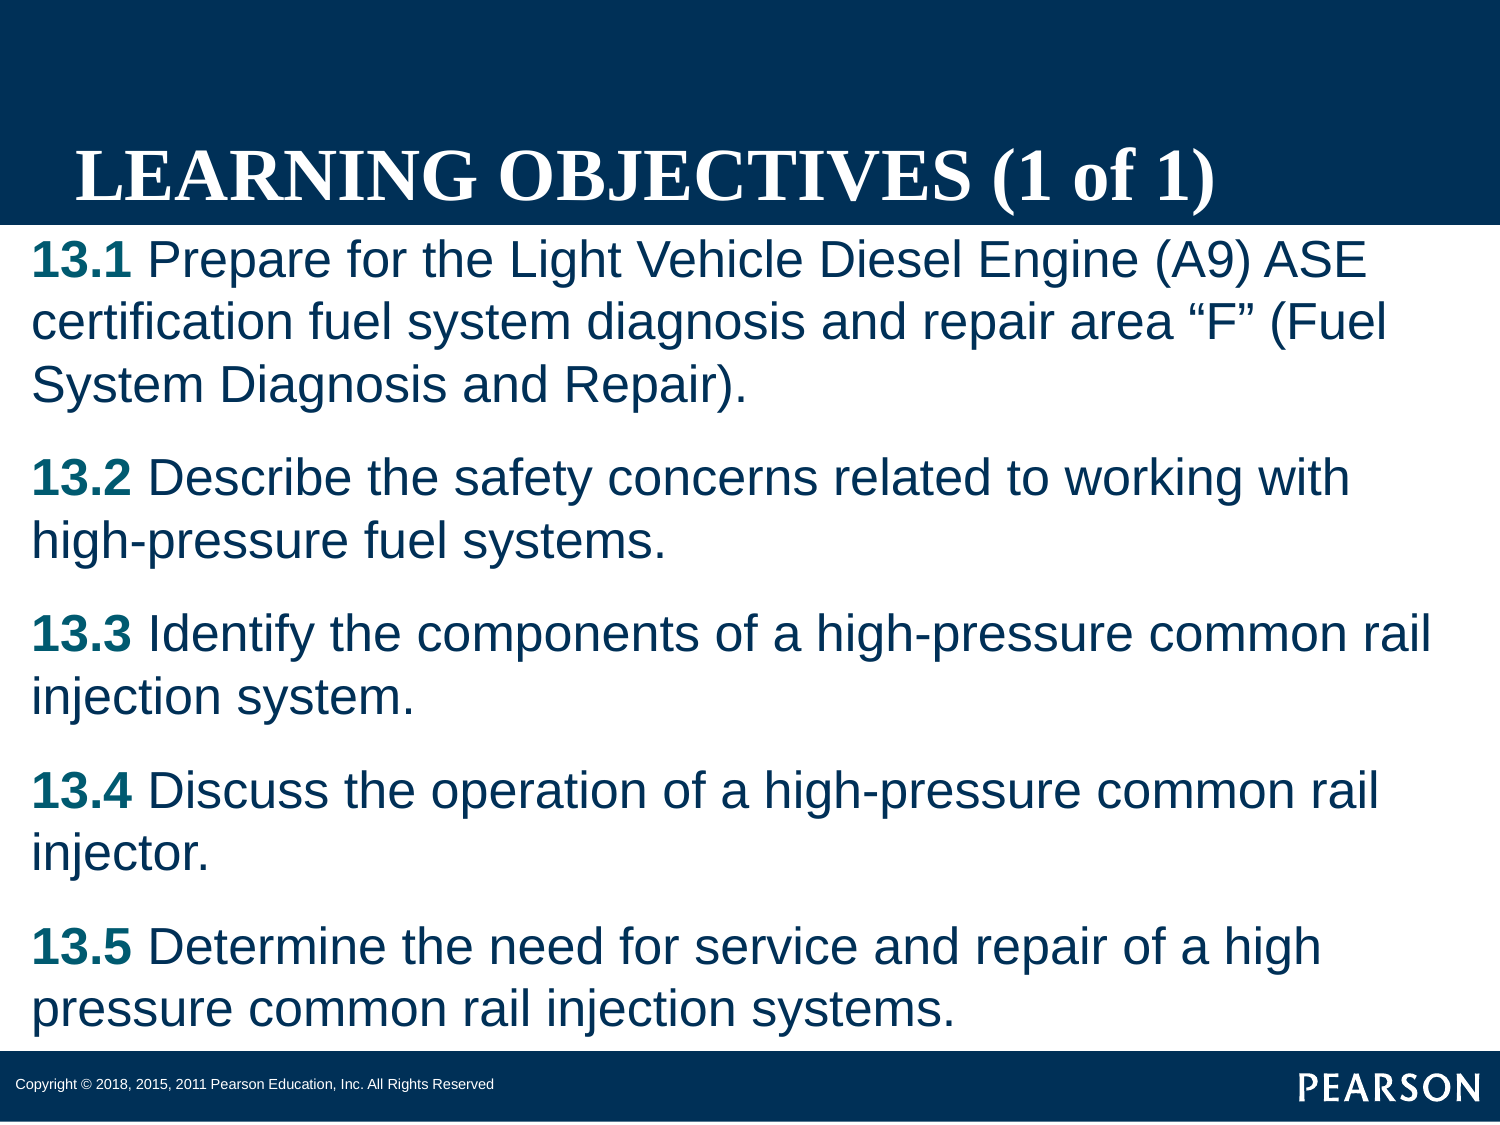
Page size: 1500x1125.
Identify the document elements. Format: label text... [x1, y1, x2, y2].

list 13.1 Prepare for the Light Vehicle Diesel Engine (A9) ASE certification fuel system diagnosis and repair area “F” (Fuel System Diagnosis and Repair). 13.2 Describe the safety concerns related to working with high-pressure fuel systems. 13.3 Identify the components of a high-pressure common rail injection system. 13.4 Discuss the operation of a high-pressure common rail injector. 13.5 Determine the need for service and repair of a high pressure common rail injection systems. [31, 224, 1469, 1013]
title LEARNING OBJECTIVES (1 of 1) [75, 35, 1425, 216]
